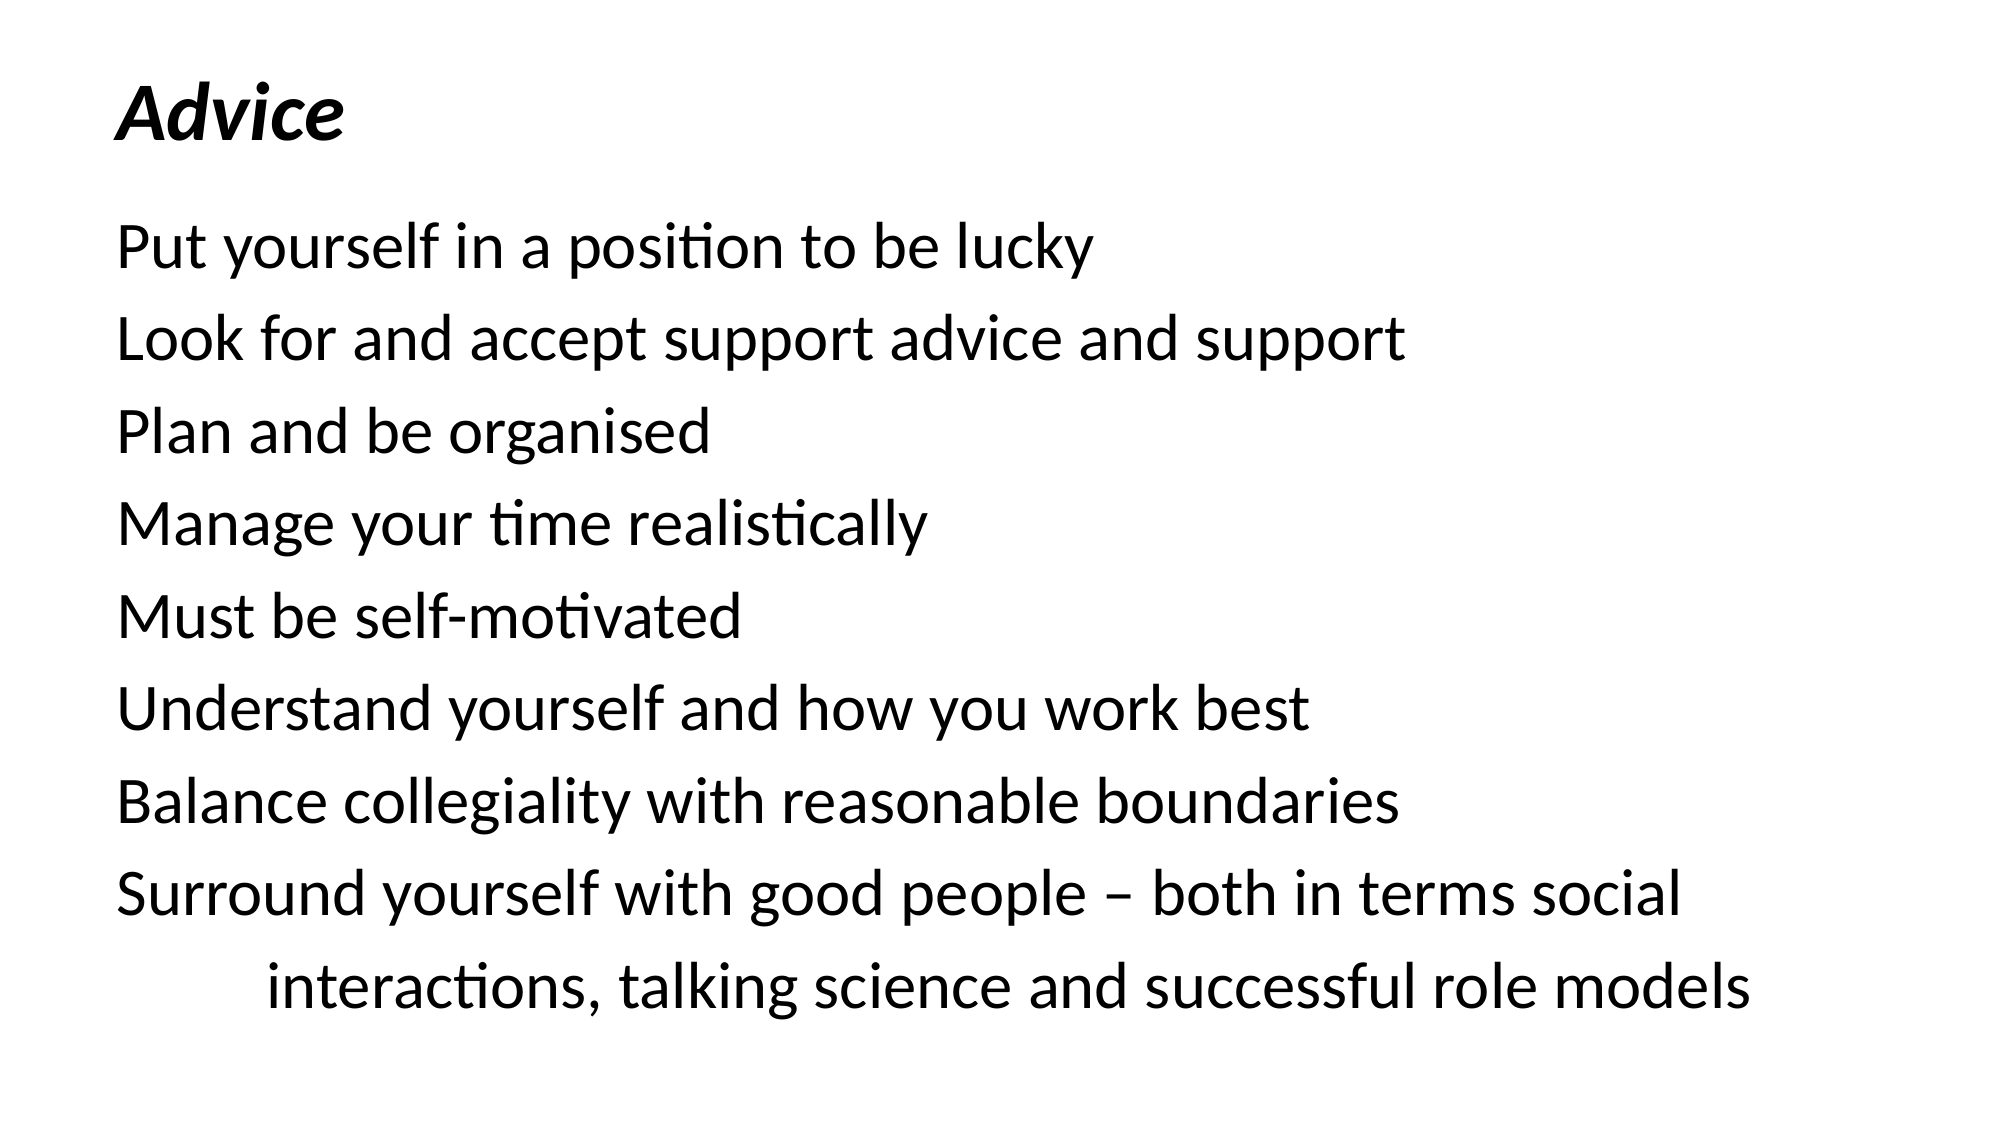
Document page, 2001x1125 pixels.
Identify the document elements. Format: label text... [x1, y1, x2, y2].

text_box Advice Put yourself in a position to be lucky Look for and accept support advice and support Plan and be organised Manage your time realistically Must be self-motivated Understand yourself and how you work best Balance collegiality with reasonable boundaries Surround yourself with good people – both in terms social interactions, talking science and successful role models [101, 49, 1768, 1029]
